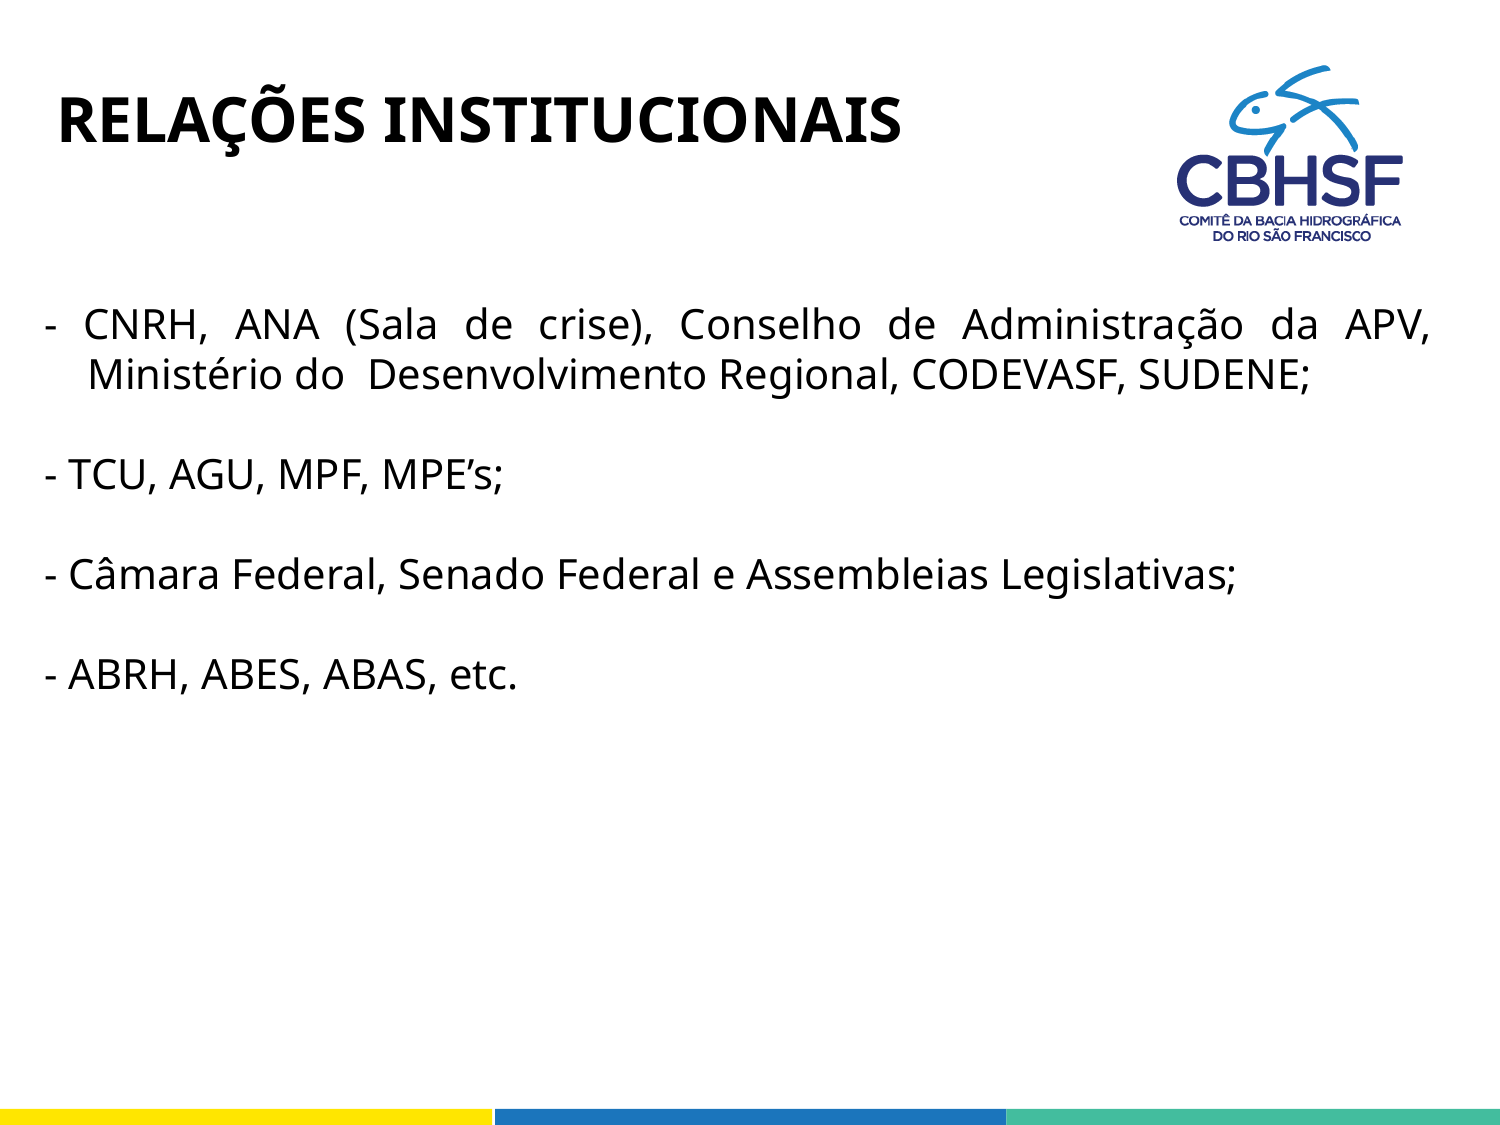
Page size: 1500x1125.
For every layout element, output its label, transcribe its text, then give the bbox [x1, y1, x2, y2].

picture [312, 19, 1471, 296]
text_box [0, 1107, 493, 1125]
text_box [493, 1107, 1004, 1125]
text_box [1004, 1107, 1500, 1125]
text_box - CNRH, ANA (Sala de crise), Conselho de Administração da APV, Ministério do Desenvolvimento Regional, CODEVASF, SUDENE; - TCU, AGU, MPF, MPE’s; - Câmara Federal, Senado Federal e Assembleias Legislativas; - ABRH, ABES, ABAS, etc. [29, 290, 1447, 819]
list RELAÇÕES INSTITUCIONAIS [41, 72, 1140, 161]
